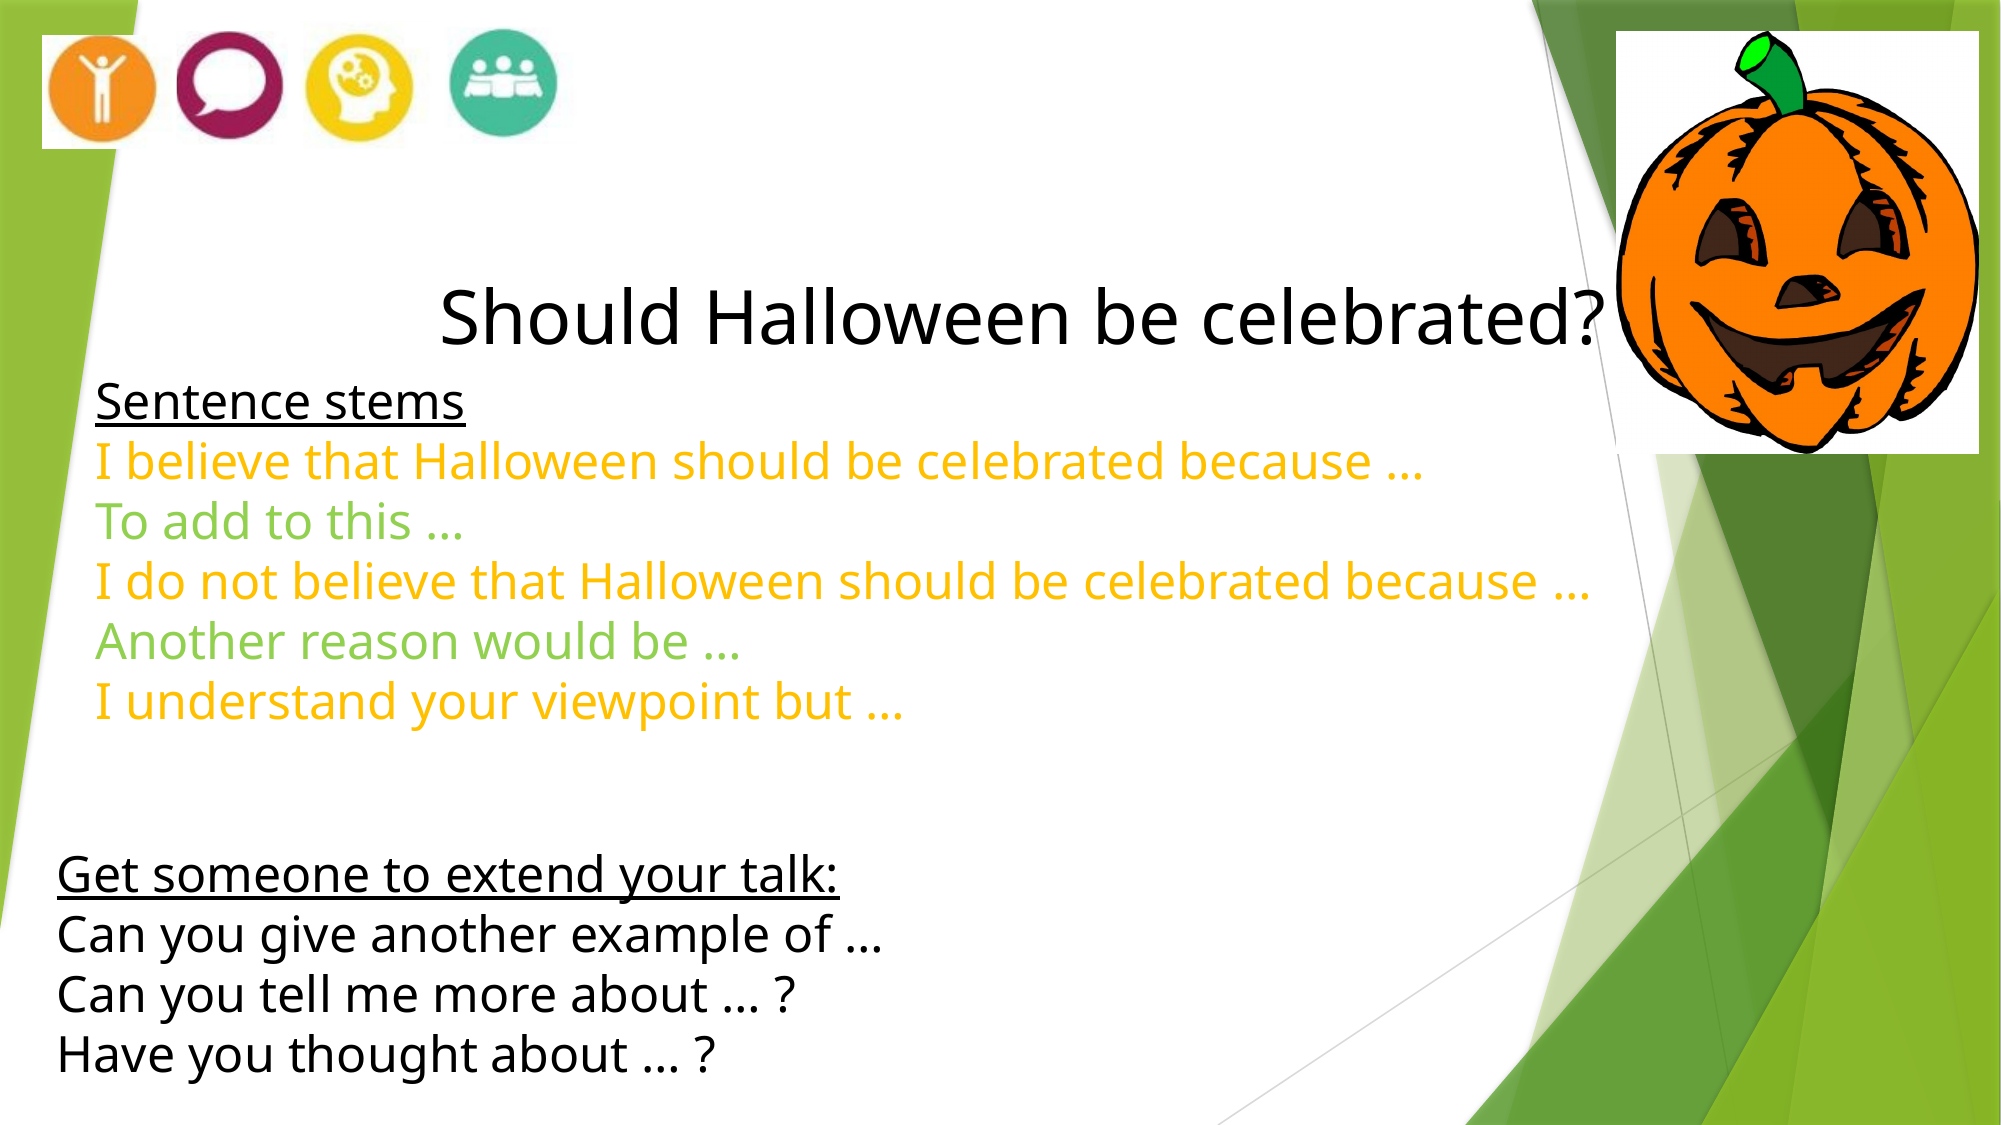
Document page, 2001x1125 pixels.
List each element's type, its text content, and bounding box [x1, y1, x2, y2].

text_box Should Halloween be celebrated? [155, 262, 1611, 362]
picture [1616, 31, 1980, 455]
text_box Sentence stems I believe that Halloween should be celebrated because … To add to this … I do not believe that Halloween should be celebrated because … Another reason would be … I understand your viewpoint but … [80, 362, 1617, 827]
text_box Get someone to extend your talk: Can you give another example of … Can you tell me more about … ? Have you thought about … ? [41, 834, 1064, 1125]
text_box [41, 20, 577, 150]
